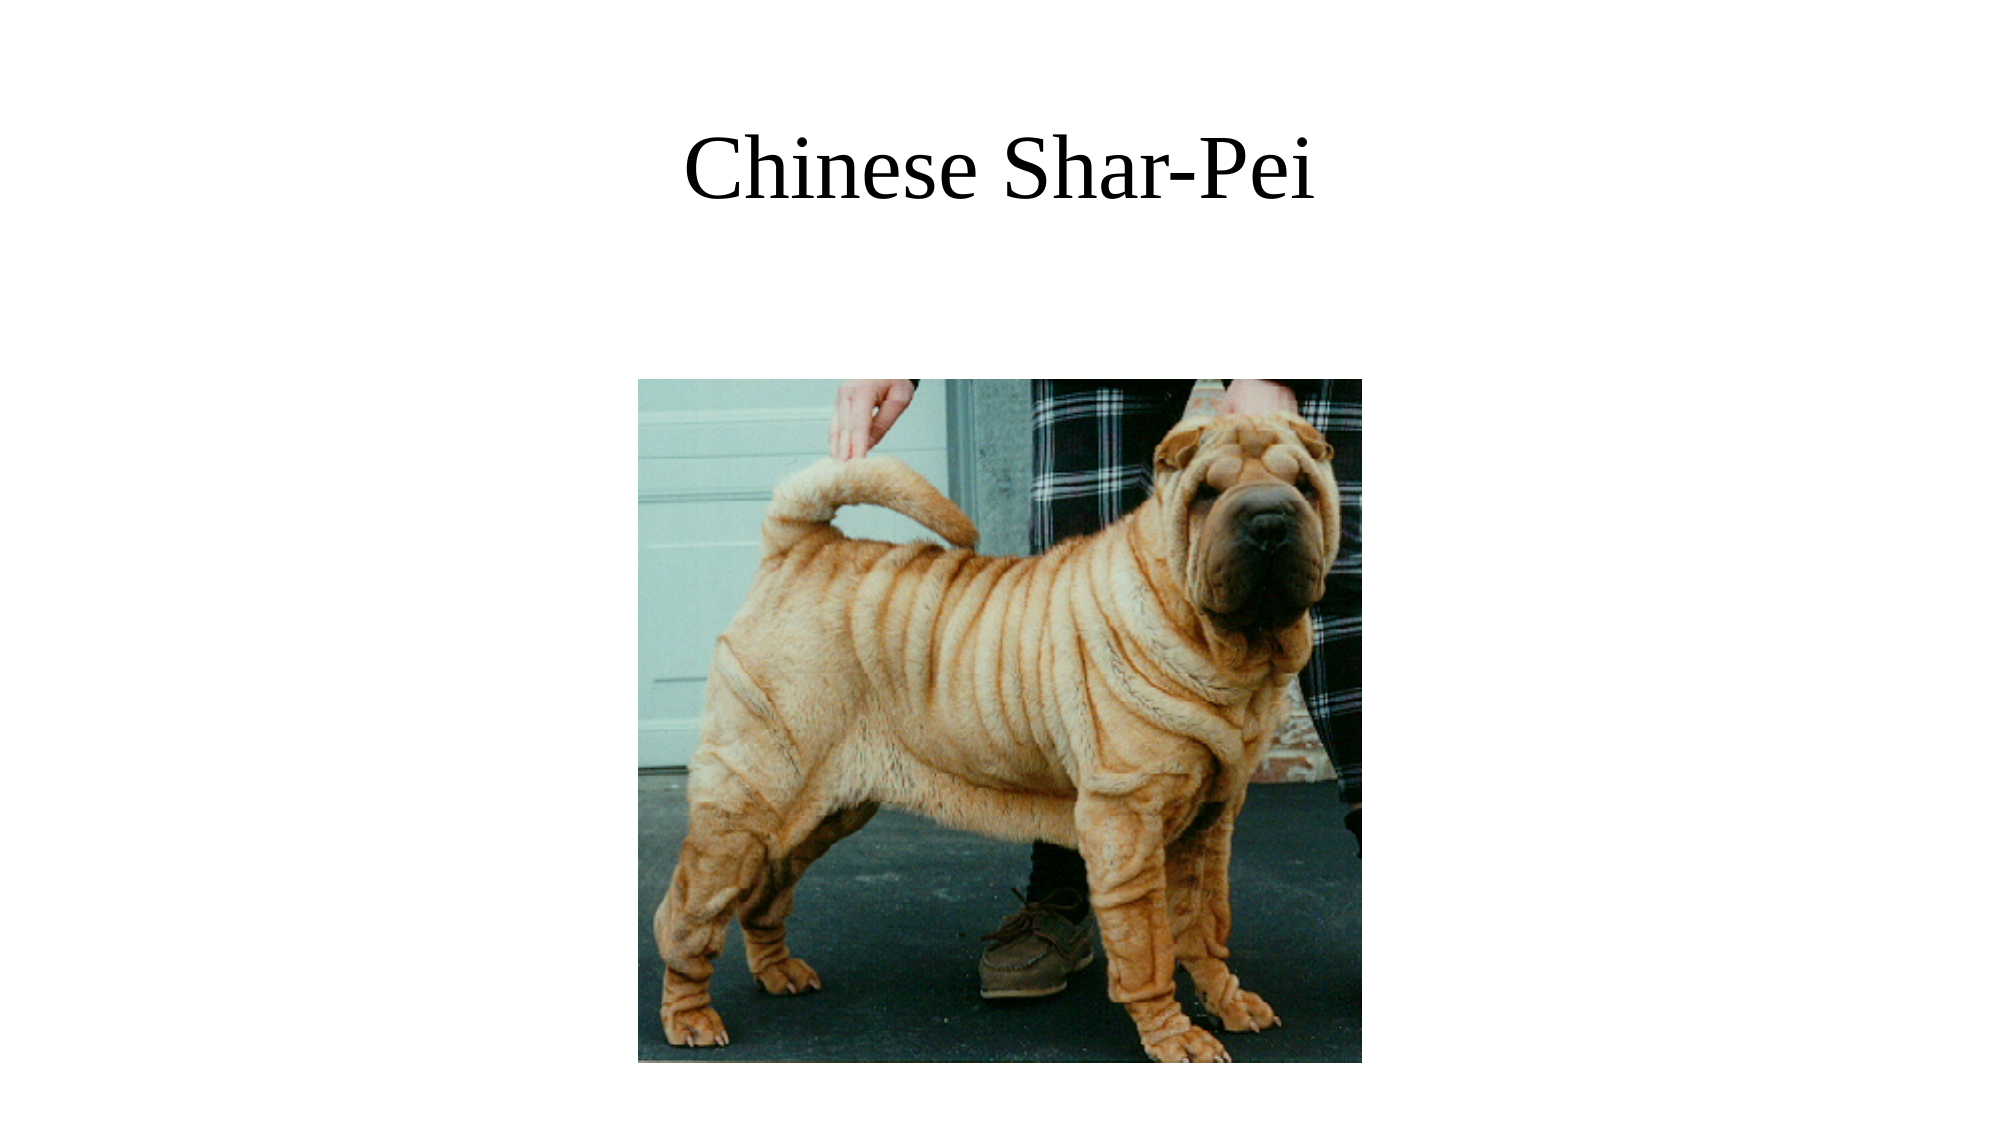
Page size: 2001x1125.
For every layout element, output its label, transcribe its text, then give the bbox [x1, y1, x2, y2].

title Chinese Shar-Pei [137, 59, 1863, 278]
picture [638, 379, 1362, 1063]
